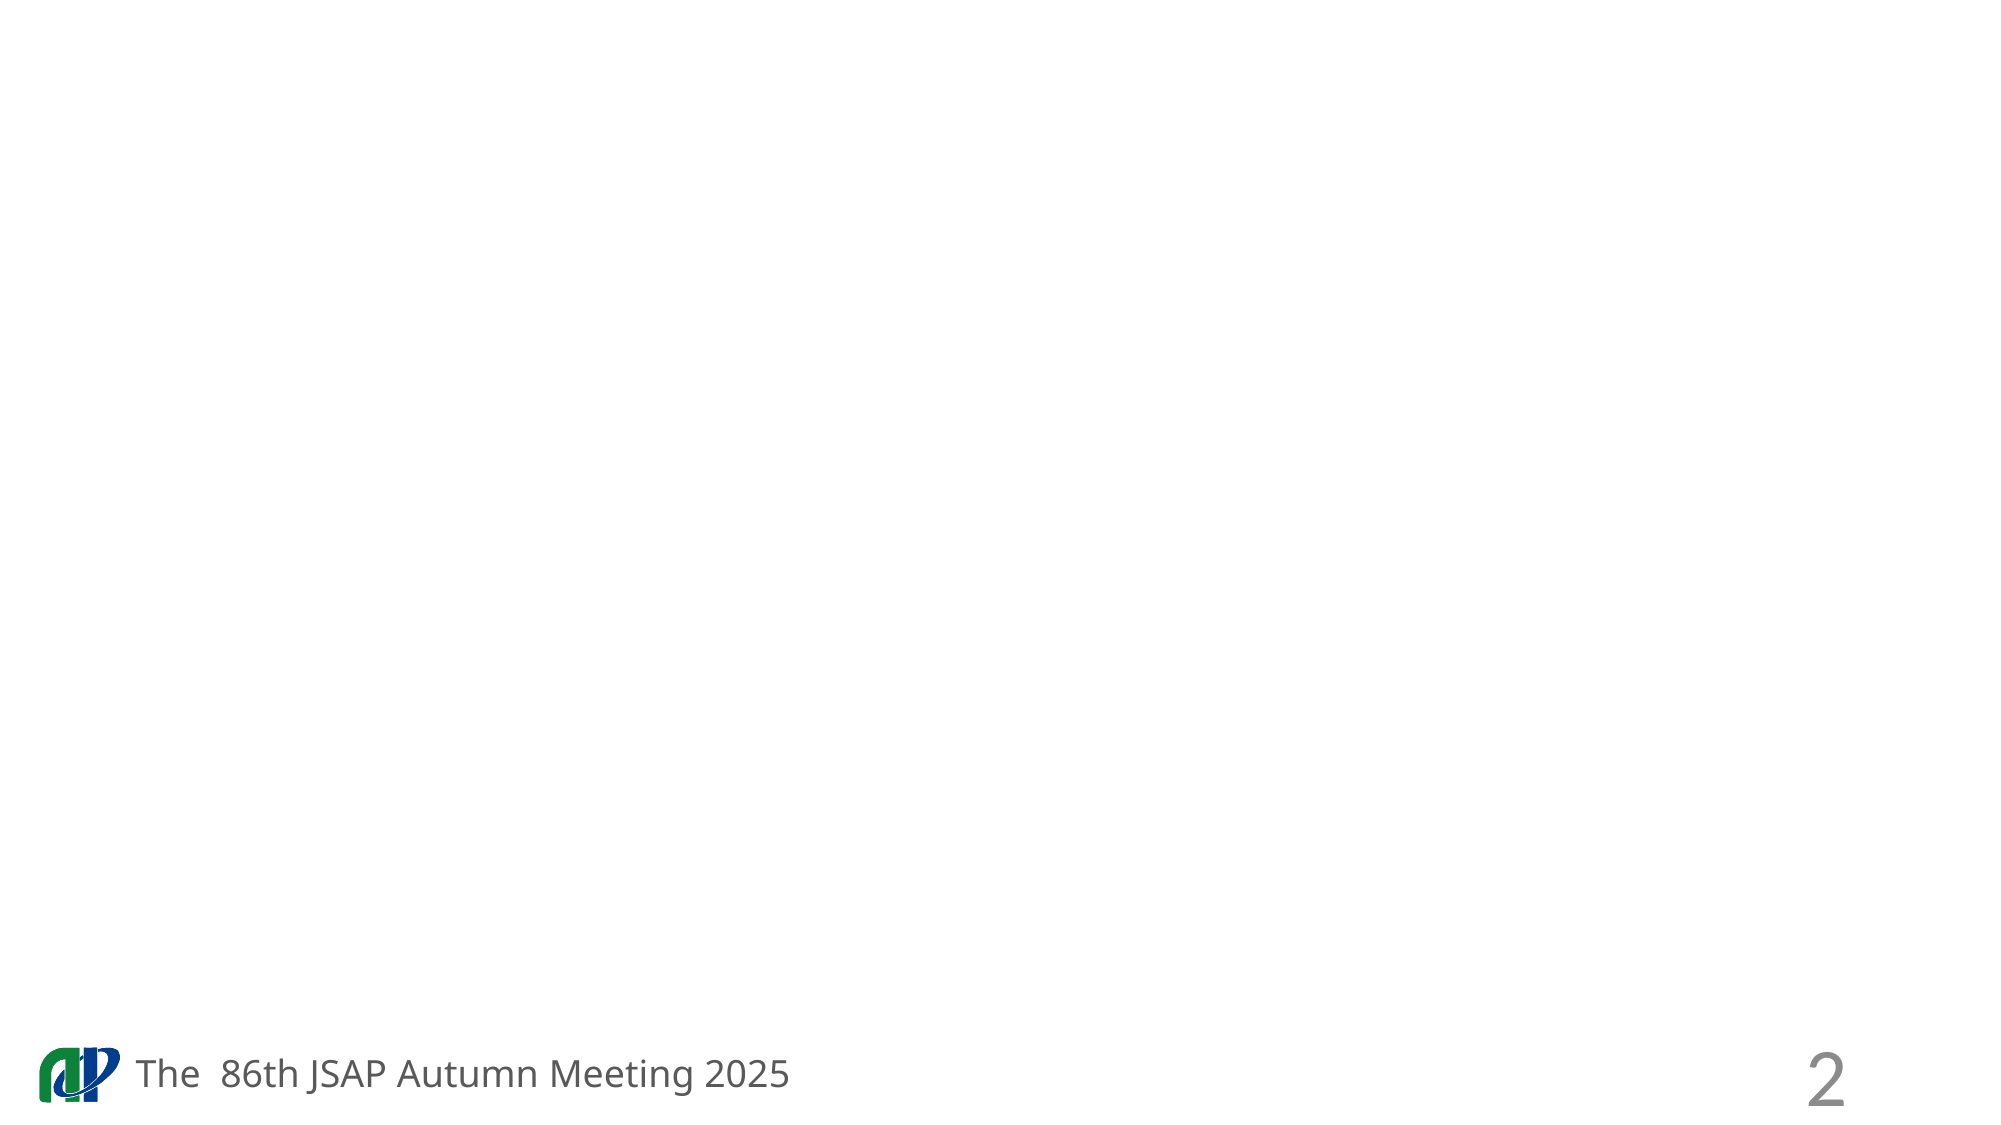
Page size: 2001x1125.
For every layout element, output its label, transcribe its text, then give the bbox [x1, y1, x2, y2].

slide_number 2 [1412, 1042, 1863, 1103]
